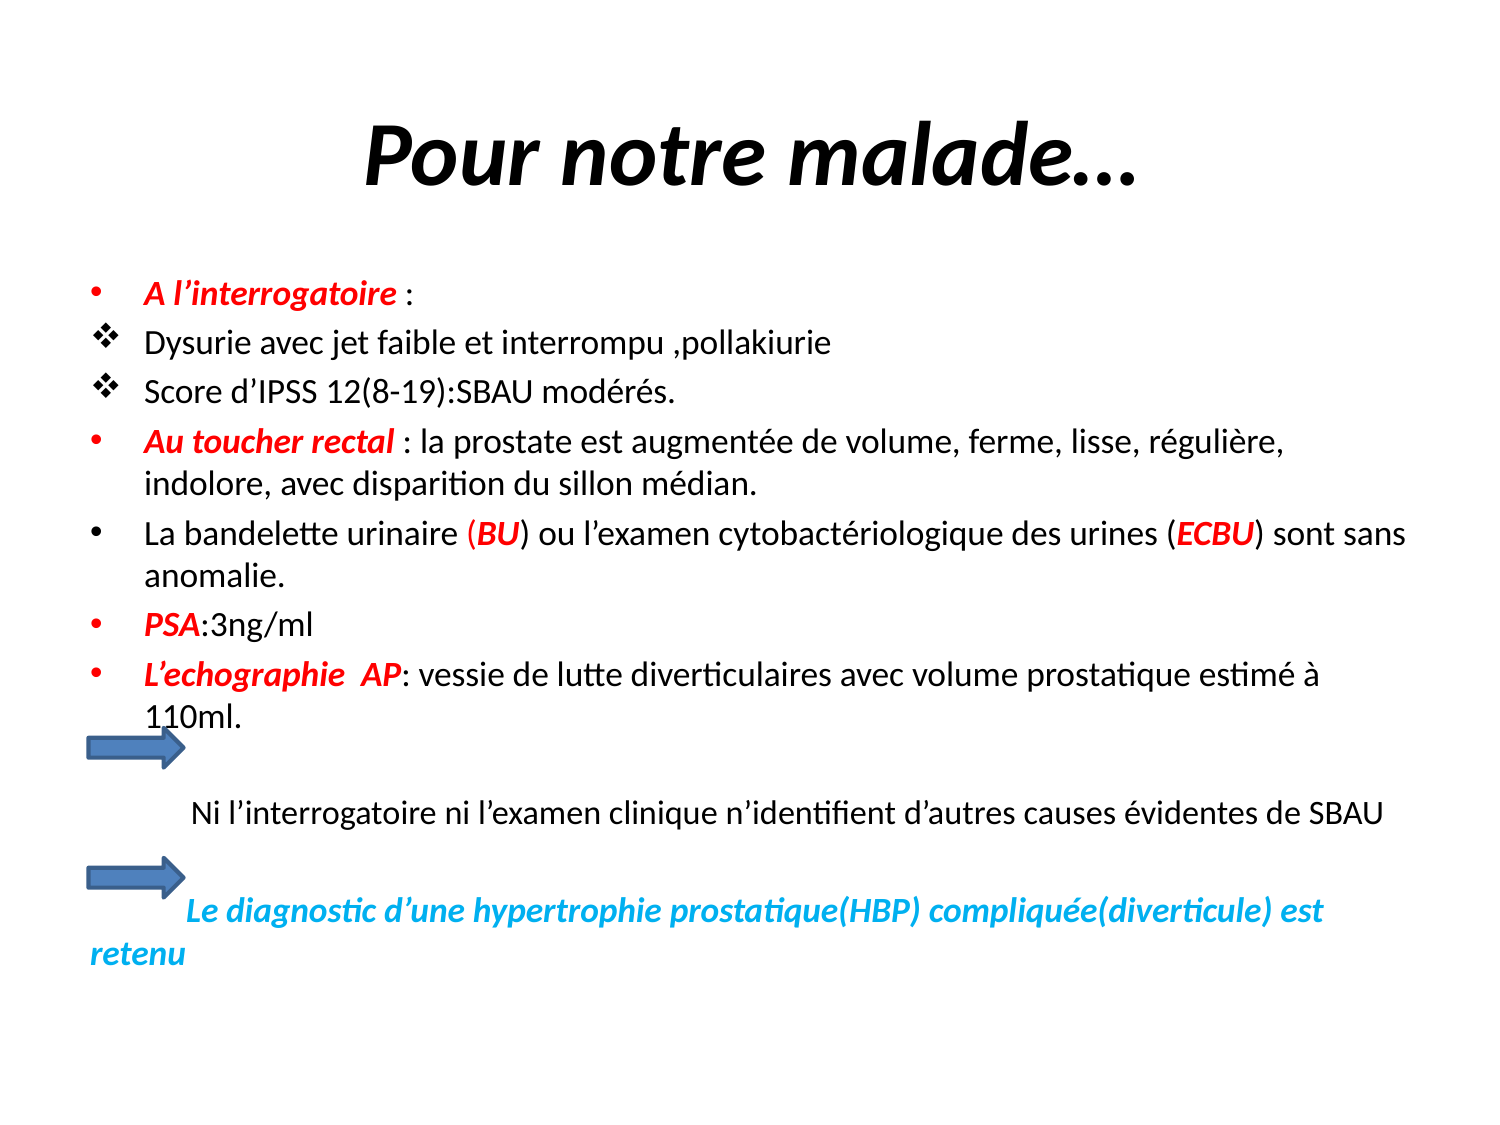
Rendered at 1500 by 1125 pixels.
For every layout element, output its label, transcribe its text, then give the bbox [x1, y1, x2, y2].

text_box [86, 855, 186, 900]
title Pour notre malade… [76, 54, 1427, 243]
text_box [86, 725, 186, 770]
list A l’interrogatoire : Dysurie avec jet faible et interrompu ,pollakiurie Score d’IPSS 12(8-19):SBAU modérés. Au toucher rectal : la prostate est augmentée de volume, ferme, lisse, régulière, indolore, avec disparition du sillon médian. La bandelette urinaire (BU) ou l’examen cytobactériologique des urines (ECBU) sont sans anomalie. PSA:3ng/ml L’echographie AP: vessie de lutte diverticulaires avec volume prostatique estimé à 110ml. Ni l’interrogatoire ni l’examen clinique n’identifient d’autres causes évidentes de SBAU Le diagnostic d’une hypertrophie prostatique(HBP) compliquée(diverticule) est retenu [75, 262, 1425, 1005]
